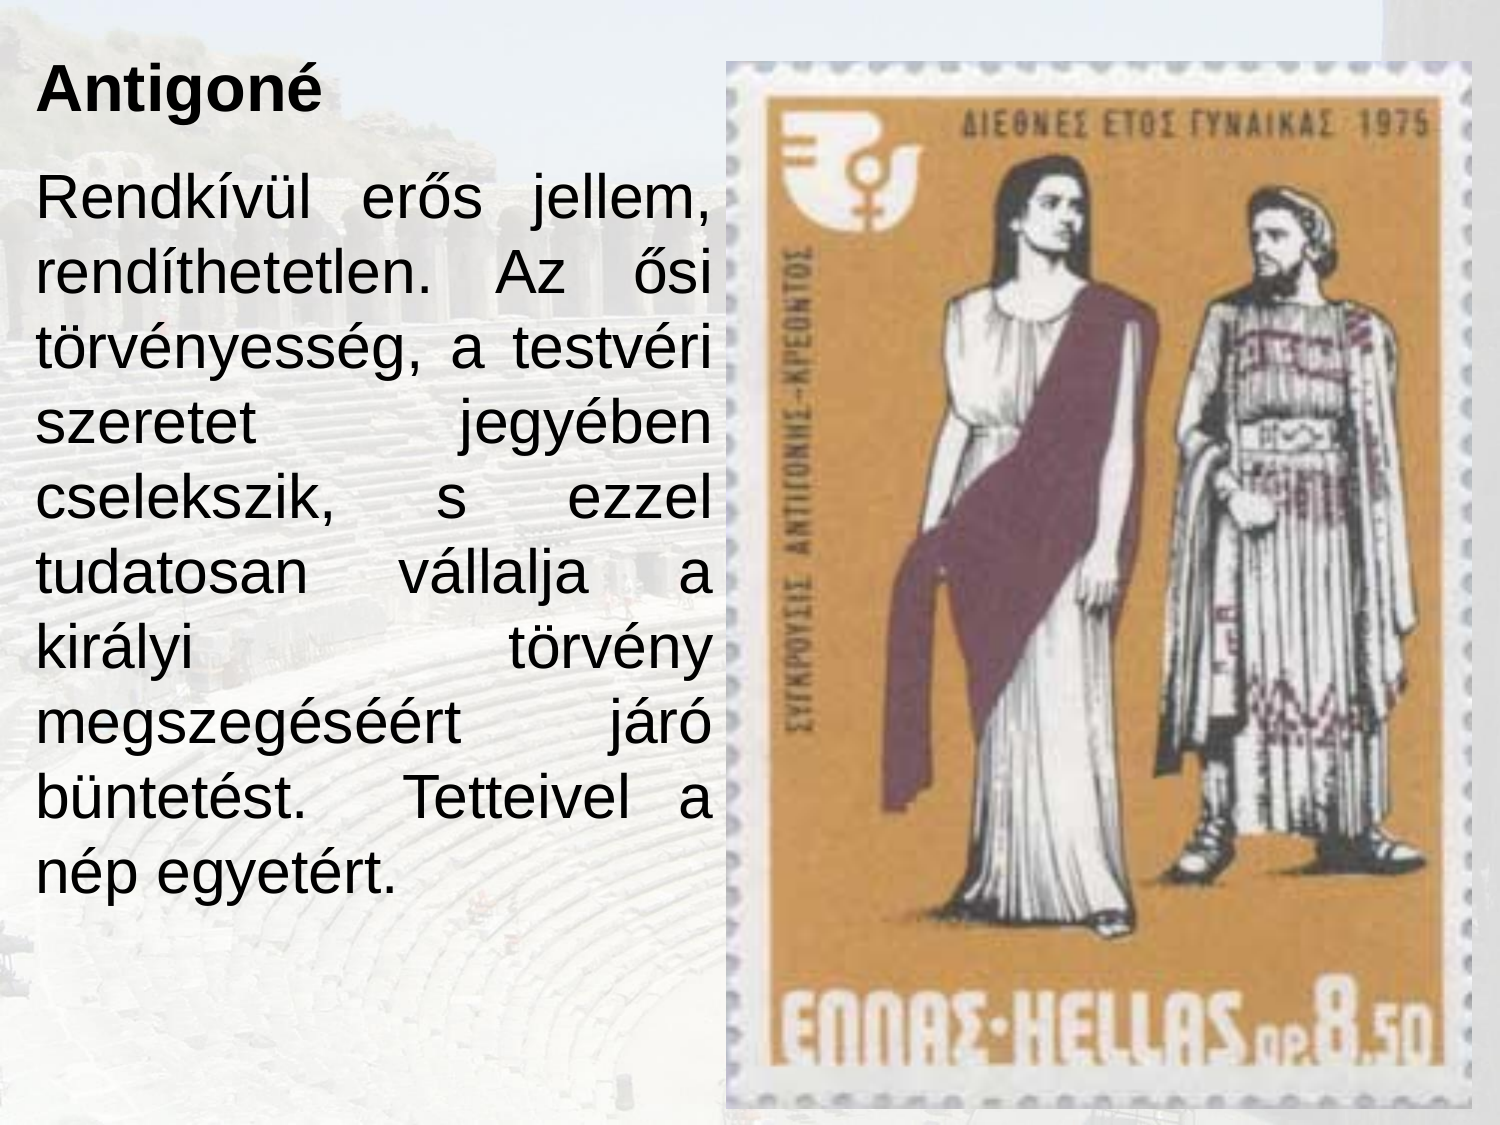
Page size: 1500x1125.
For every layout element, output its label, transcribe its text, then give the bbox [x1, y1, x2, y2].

picture [0, 0, 1500, 1125]
text_box Antigoné Rendkívül erős jellem, rendíthetetlen. Az ősi törvényesség, a testvéri szeretet jegyében cselekszik, s ezzel tudatosan vállalja a királyi törvény megszegéséért járó büntetést. Tetteivel a nép egyetért. [20, 37, 729, 914]
